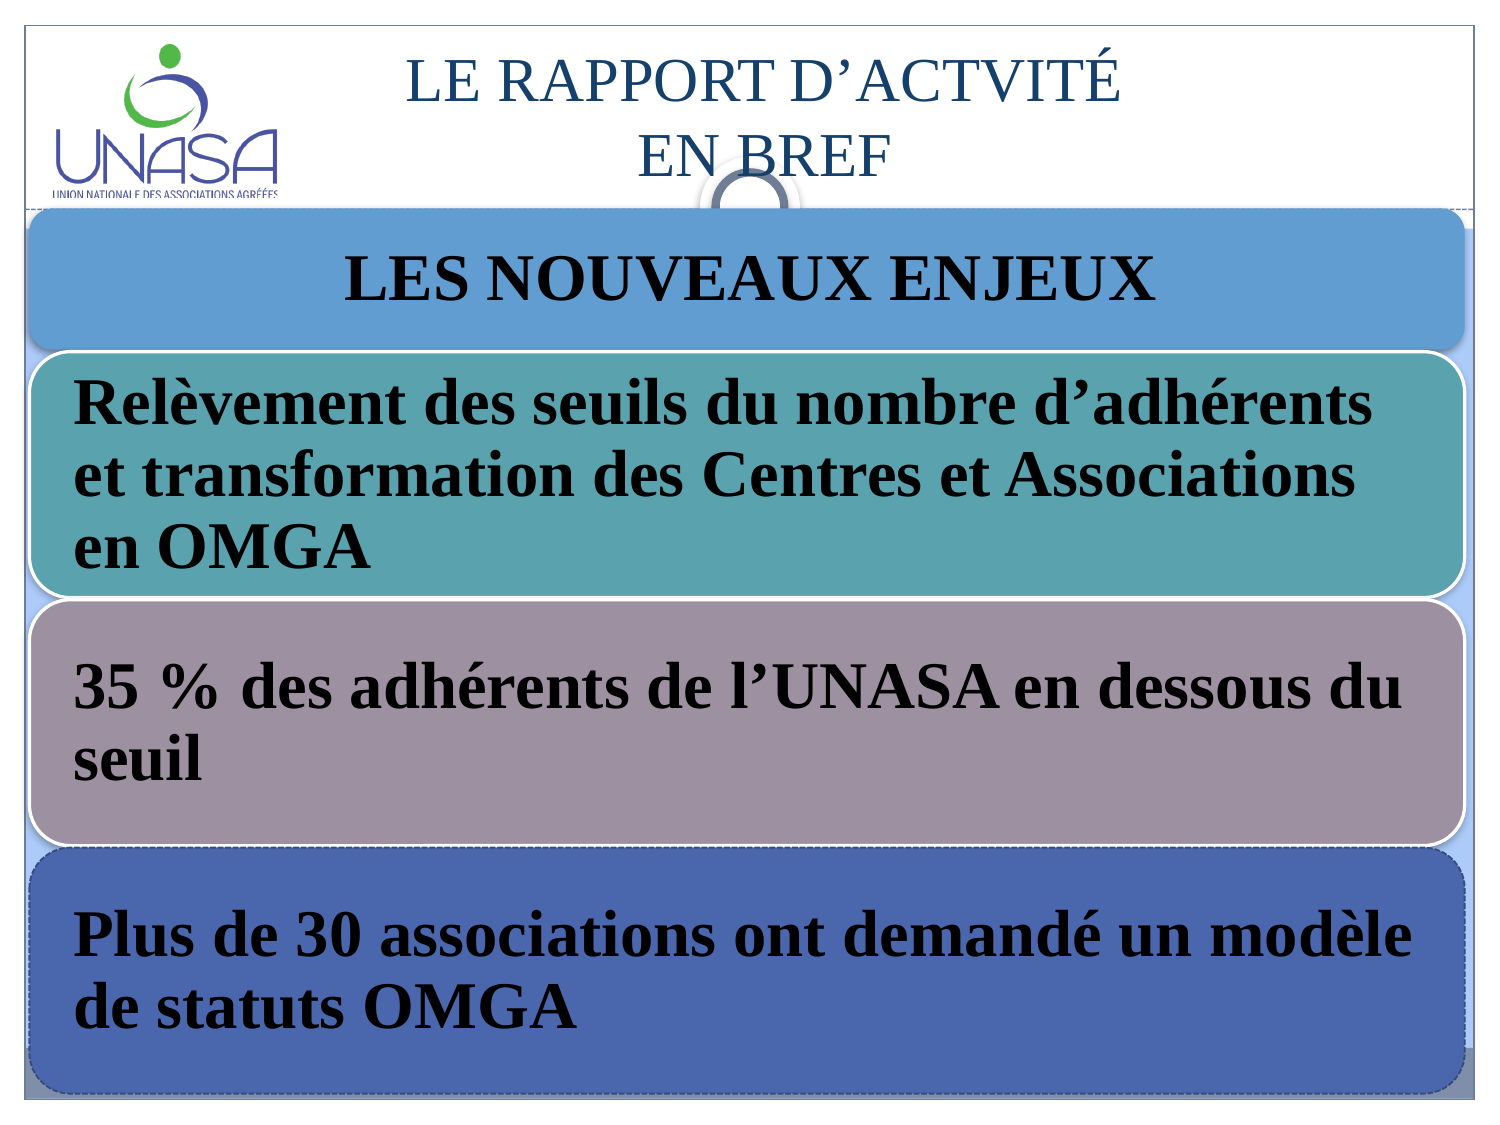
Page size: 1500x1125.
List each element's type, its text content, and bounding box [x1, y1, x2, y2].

title LE RAPPORT D’ACTVITÉ EN BREF [74, 30, 1471, 197]
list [29, 207, 1465, 1095]
picture [52, 42, 278, 199]
